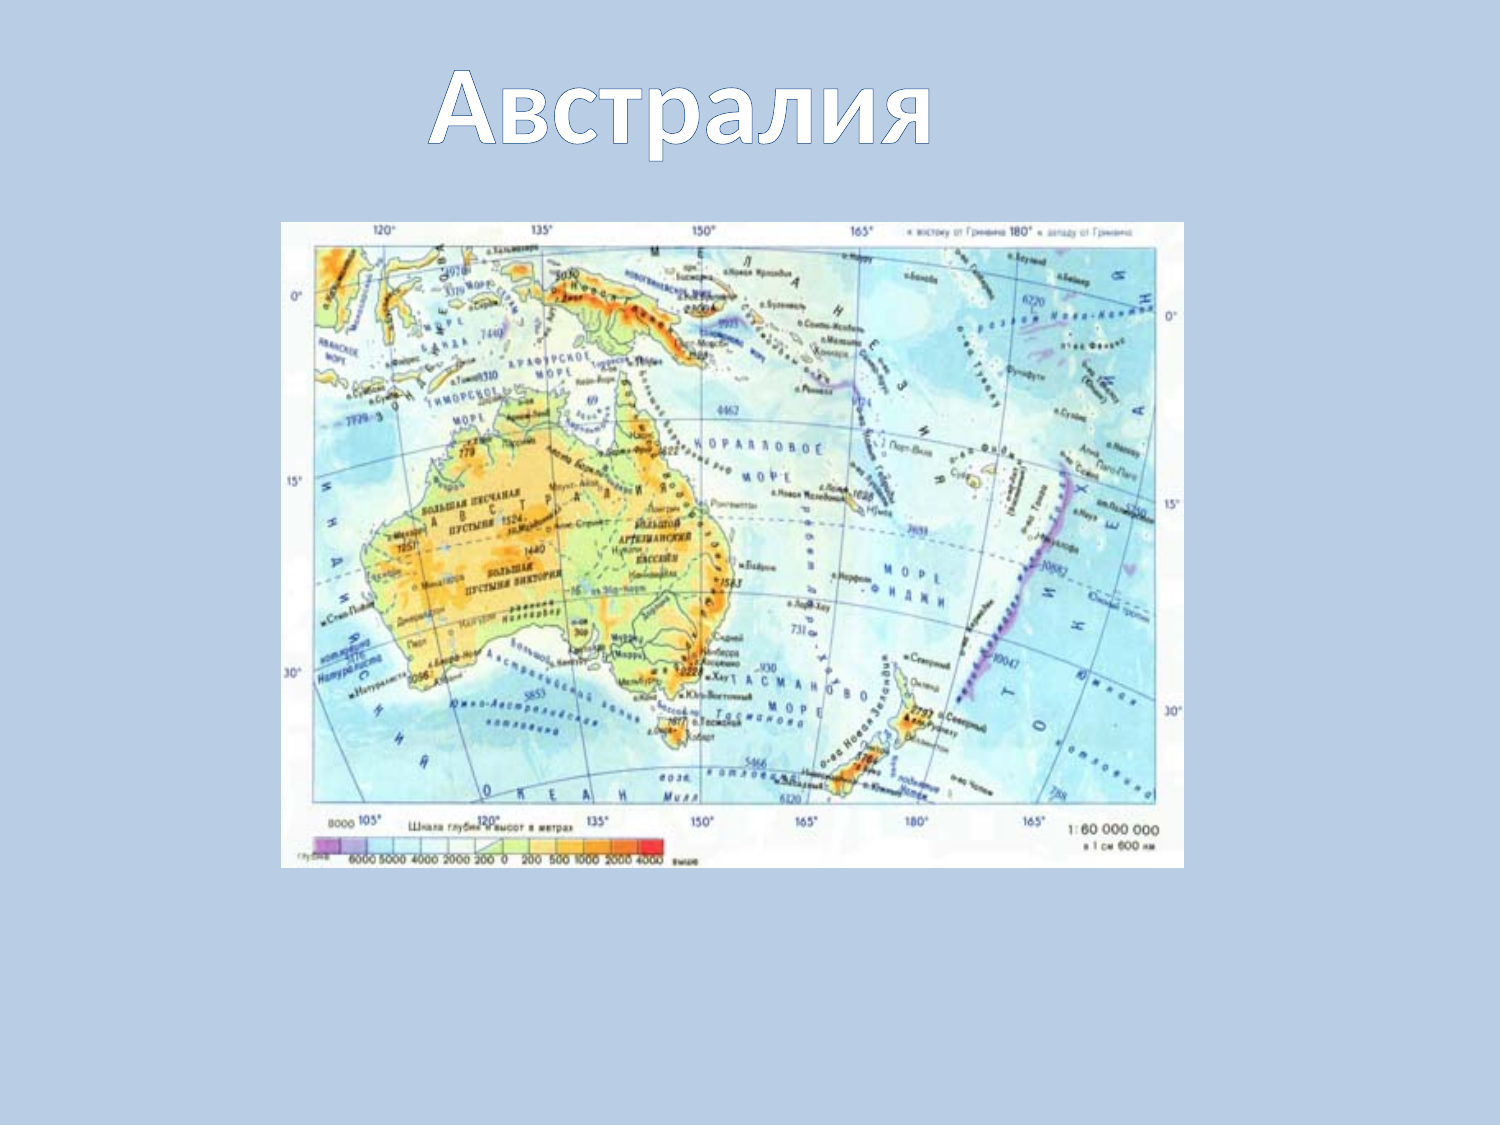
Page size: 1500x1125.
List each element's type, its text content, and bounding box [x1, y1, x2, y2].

text_box Австралия [412, 23, 952, 174]
picture [280, 222, 1184, 868]
